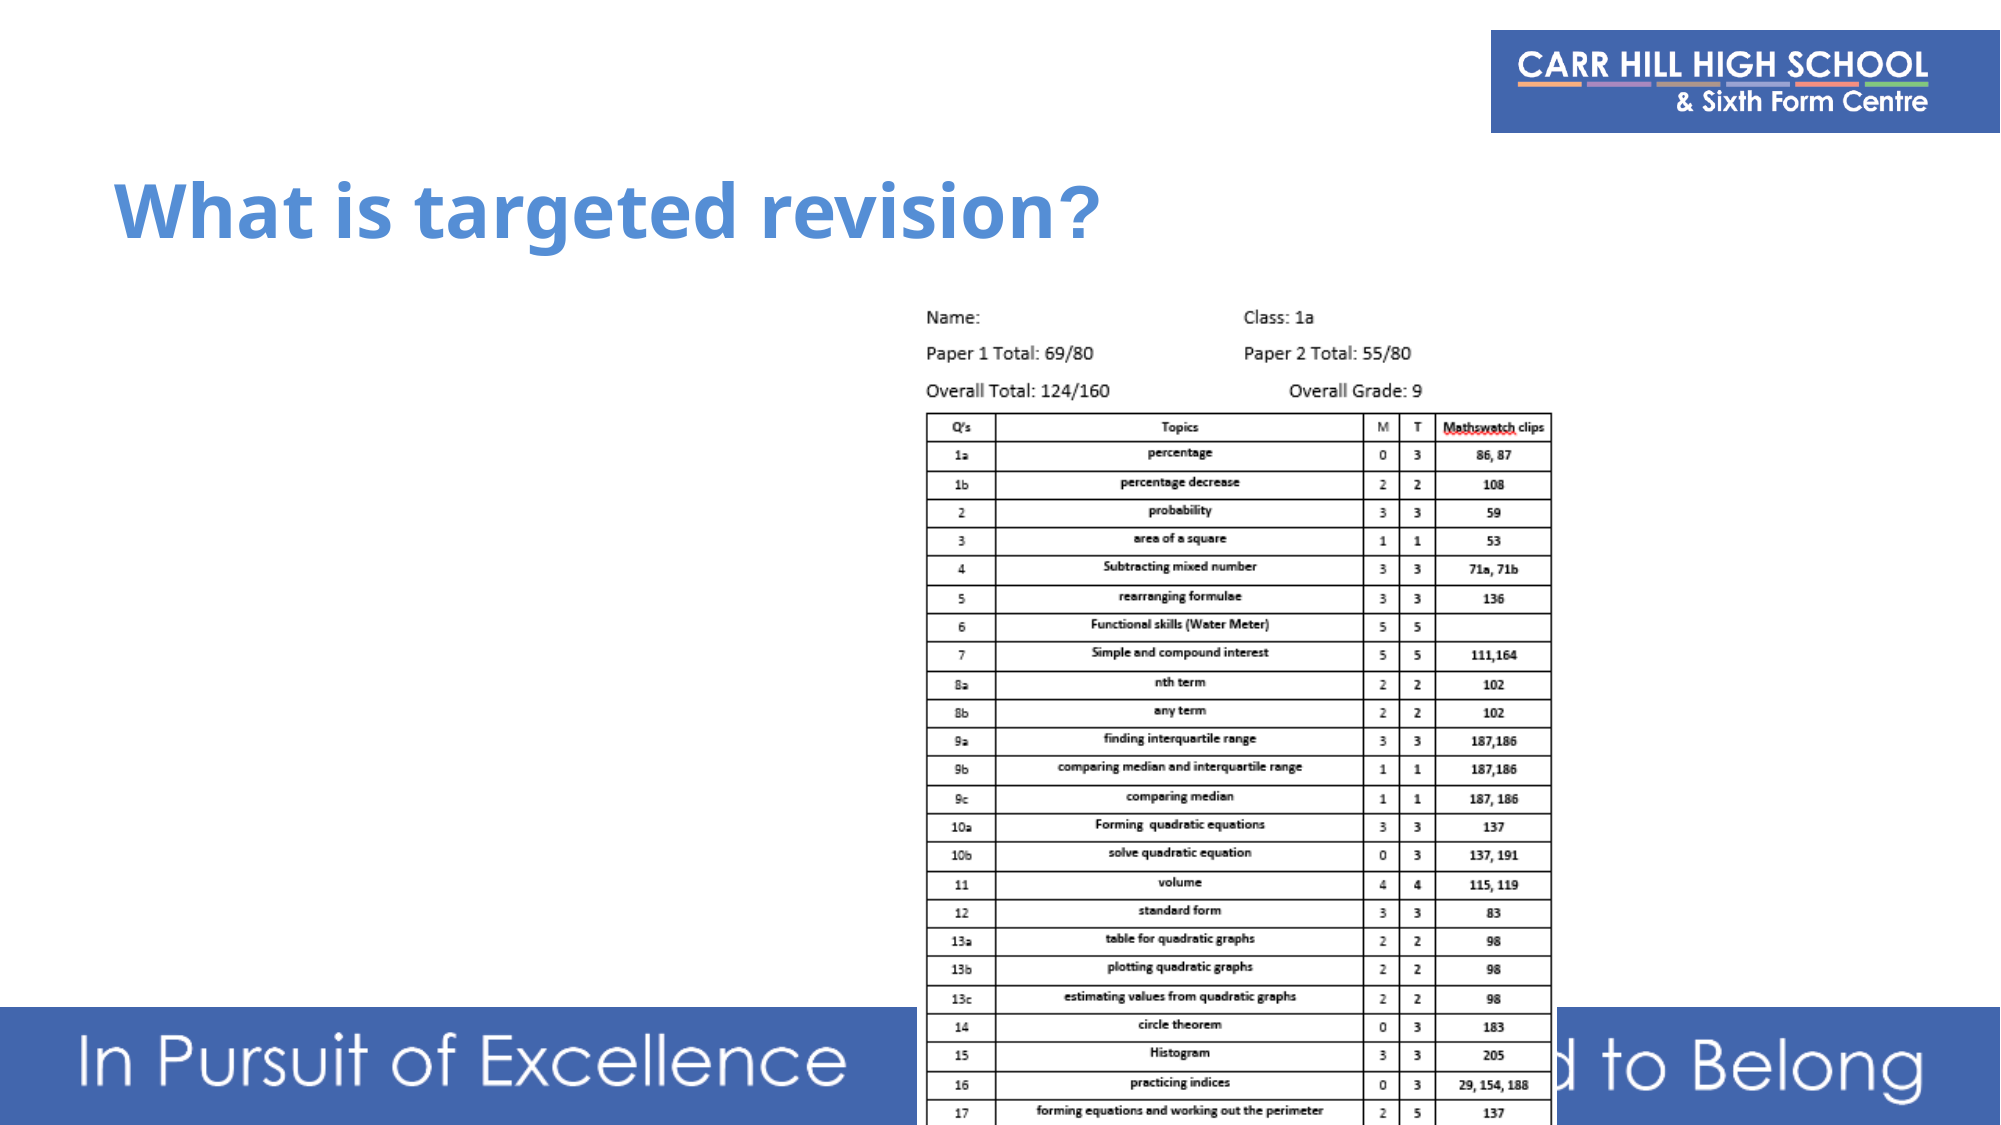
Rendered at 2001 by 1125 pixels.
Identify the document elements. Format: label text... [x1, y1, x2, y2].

picture [1491, 30, 2000, 133]
text_box What is targeted revision? [99, 115, 1900, 303]
picture [0, 302, 2000, 1125]
